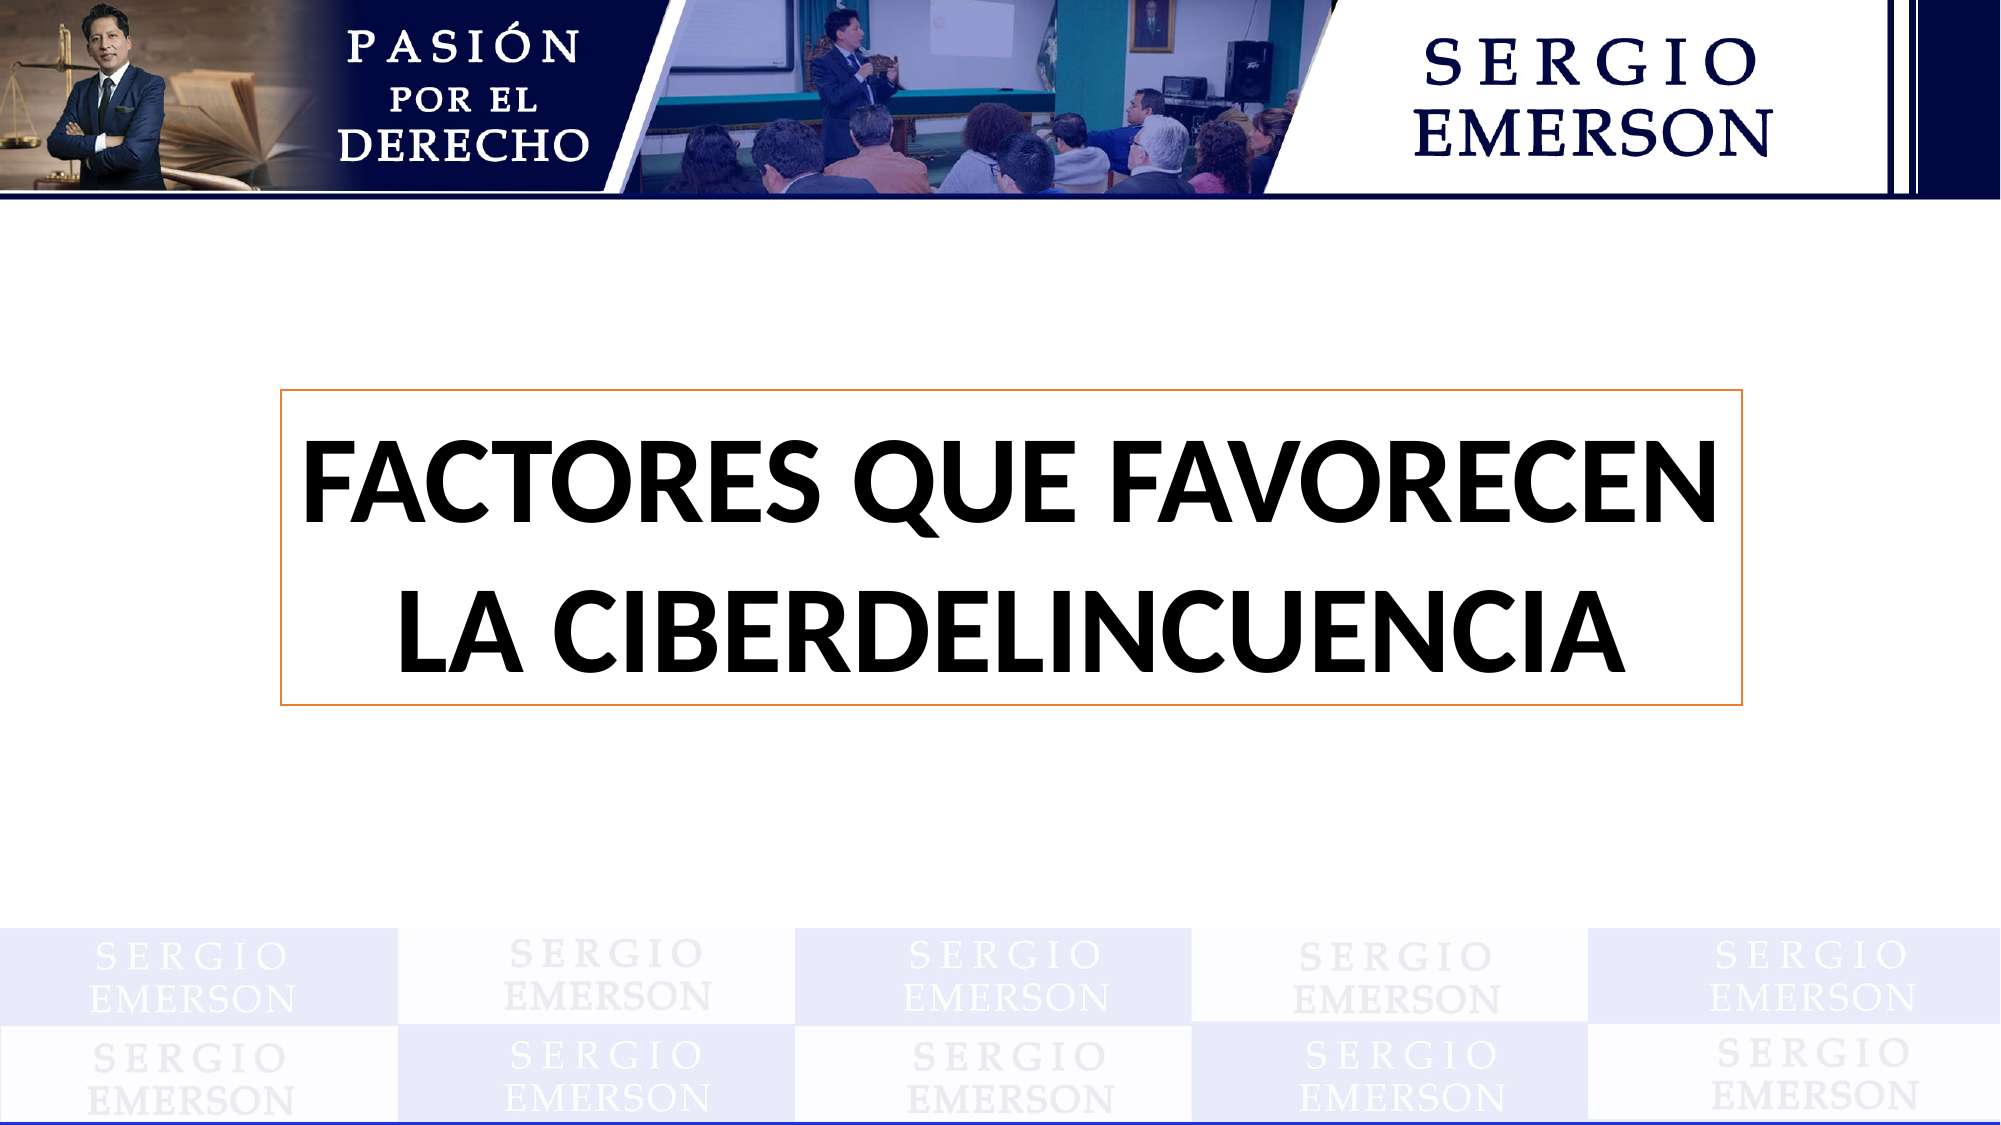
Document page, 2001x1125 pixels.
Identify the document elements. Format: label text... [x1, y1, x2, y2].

picture [0, 0, 2001, 1125]
text_box FACTORES QUE FAVORECEN LA CIBERDELINCUENCIA [280, 389, 1743, 706]
